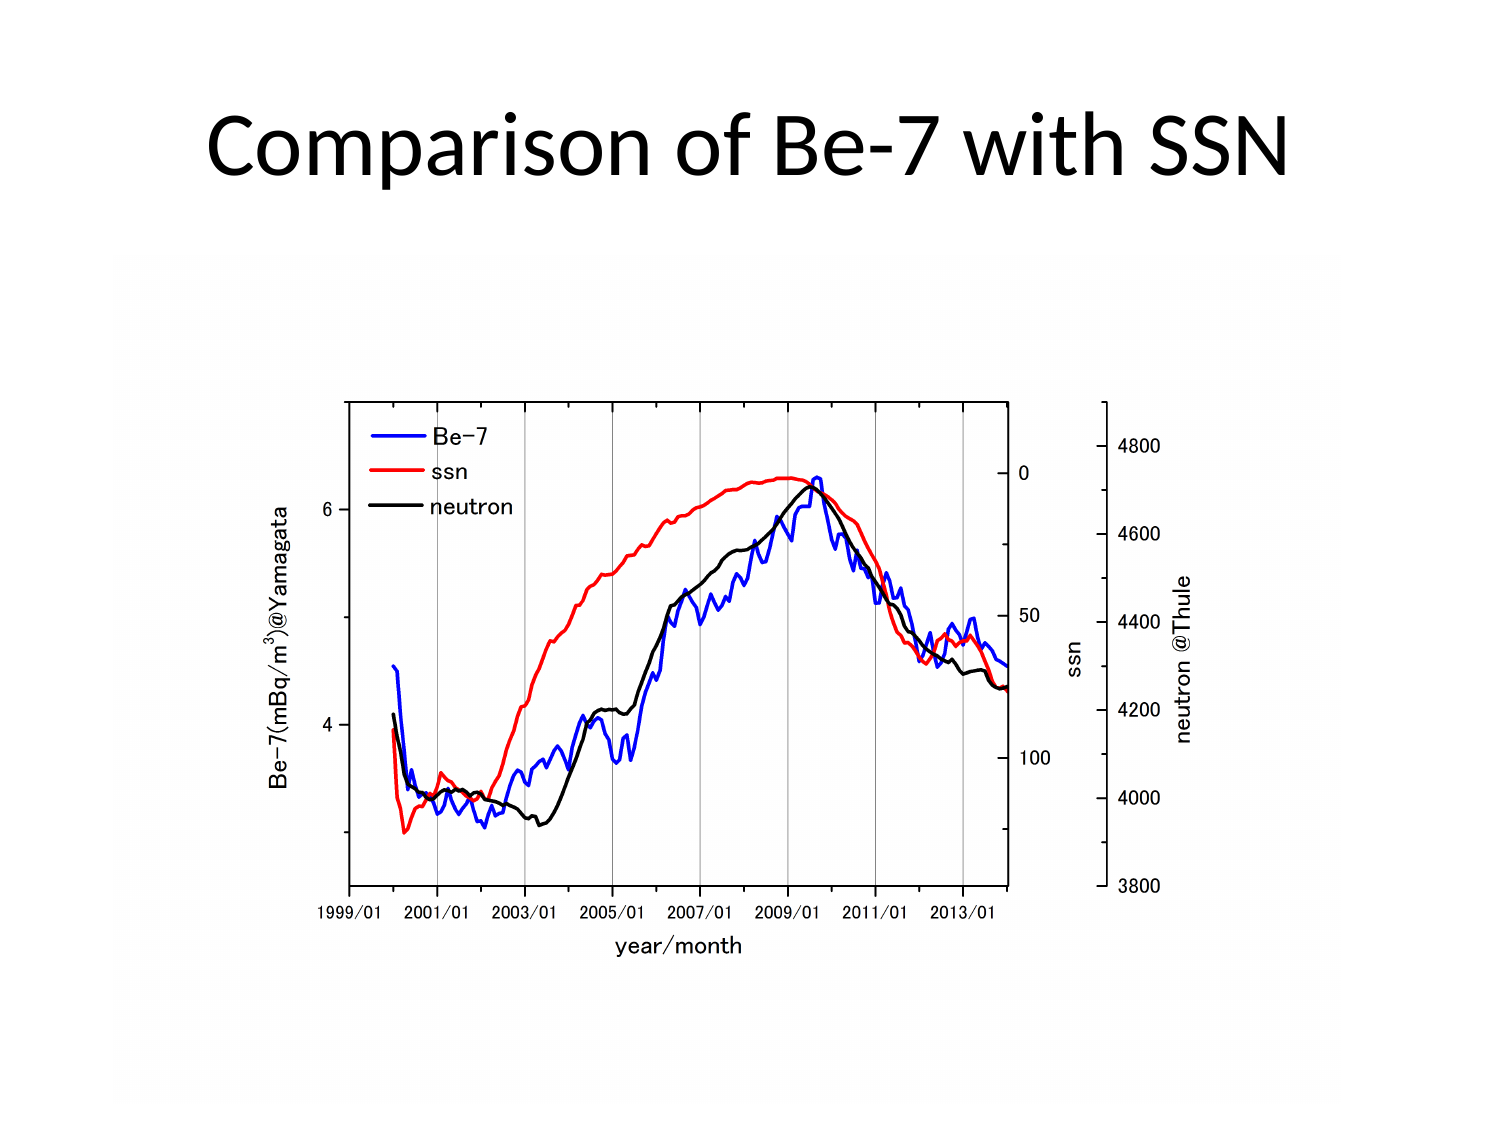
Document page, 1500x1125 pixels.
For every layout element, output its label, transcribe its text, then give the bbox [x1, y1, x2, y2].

picture [112, 255, 1341, 1105]
title Comparison of Be-7 with SSN [75, 45, 1425, 233]
